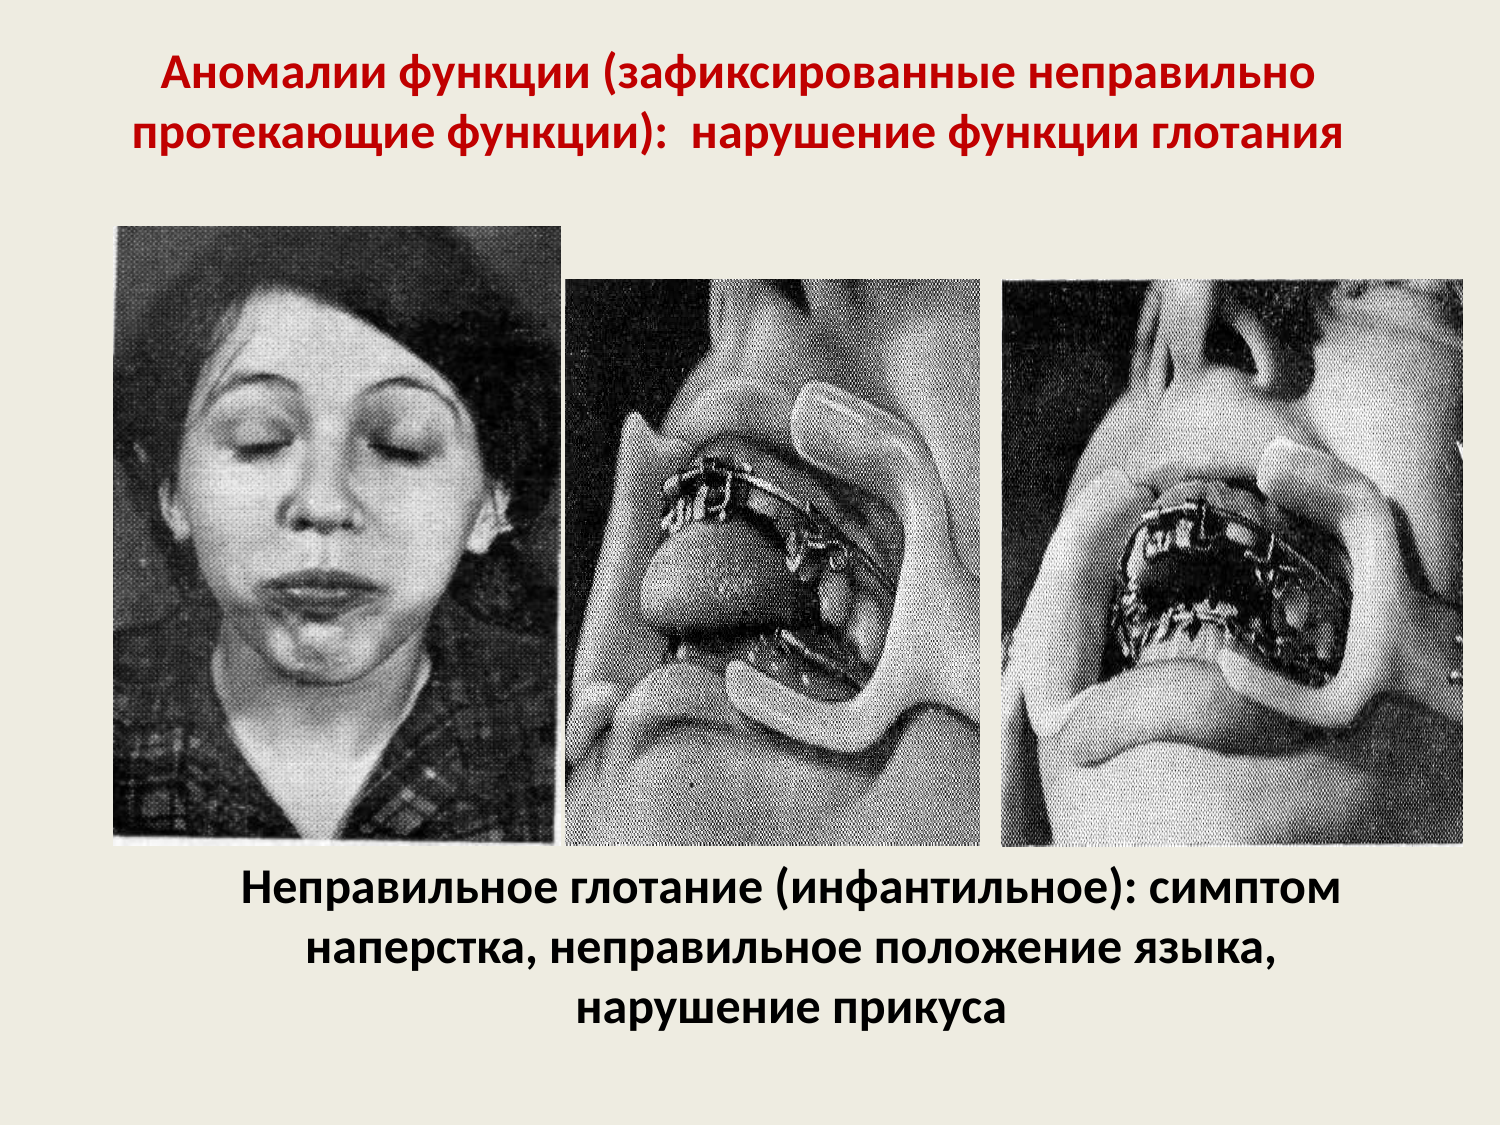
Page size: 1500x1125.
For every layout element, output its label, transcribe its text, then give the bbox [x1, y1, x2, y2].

picture [565, 278, 980, 847]
picture [1001, 279, 1463, 847]
text_box Неправильное глотание (инфантильное): симптом наперстка, неправильное положение языка, нарушение прикуса [183, 845, 1400, 1041]
text_box Аномалии функции (зафиксированные неправильно протекаю­щие функции): нарушение функции глотания [53, 30, 1436, 211]
picture [113, 226, 562, 847]
